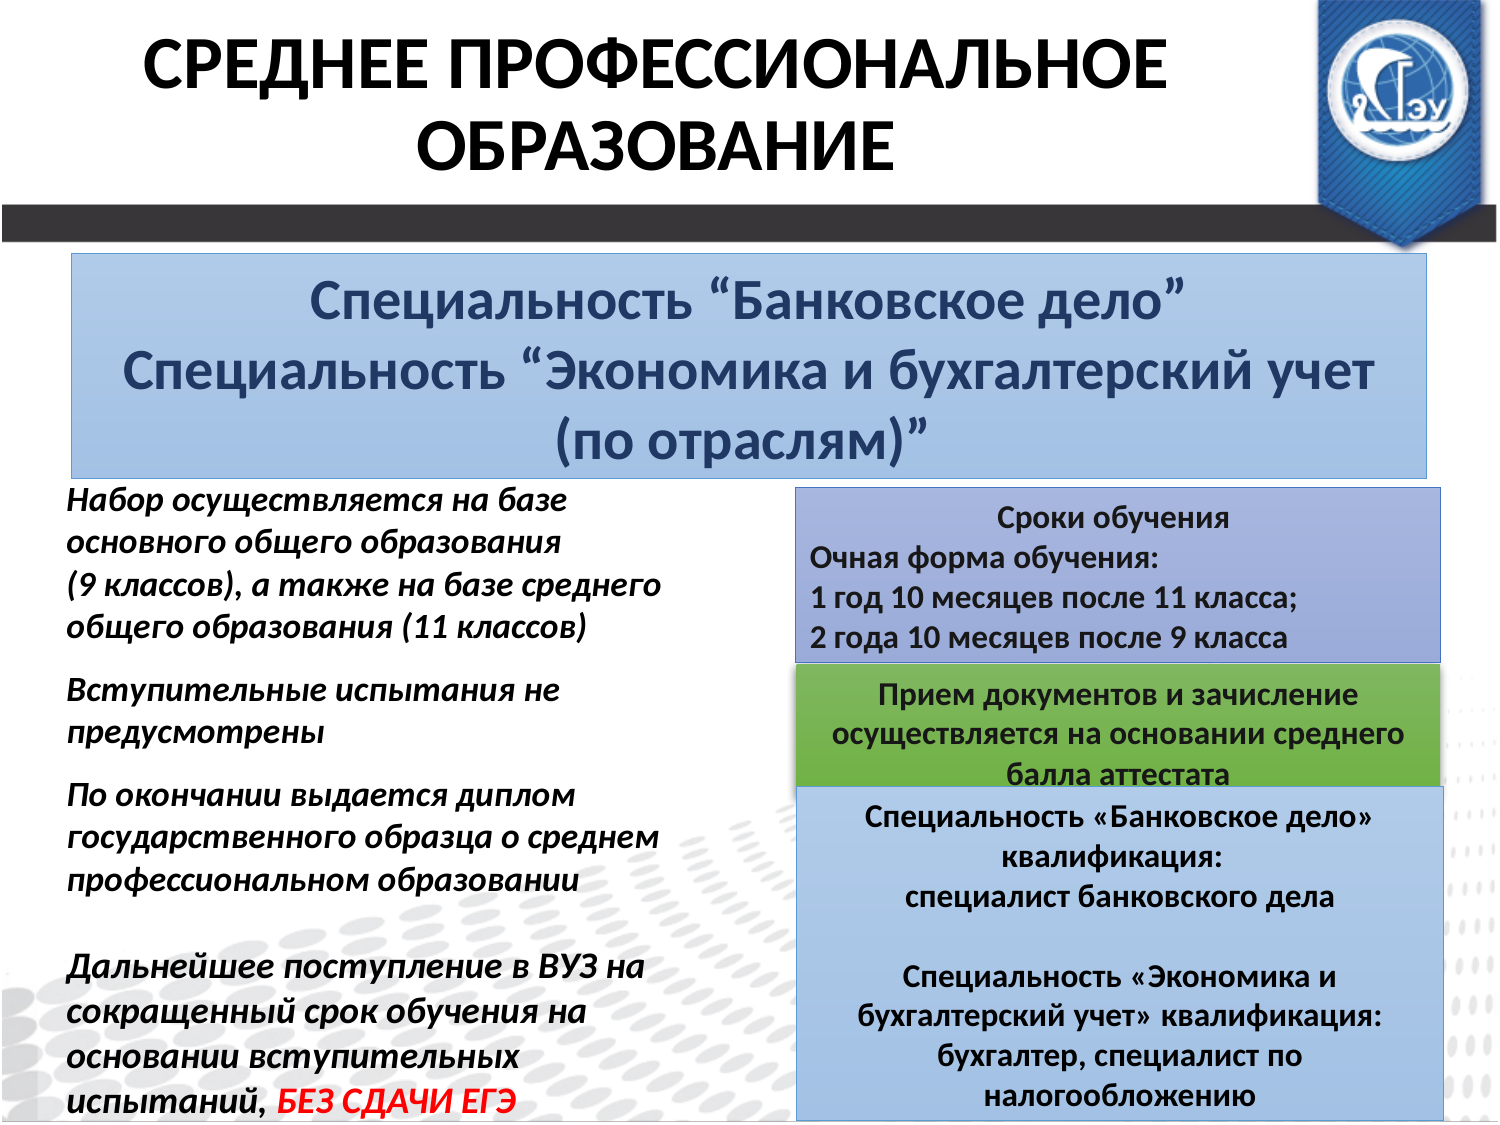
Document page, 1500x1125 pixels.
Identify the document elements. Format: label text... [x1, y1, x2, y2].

text_box Прием документов и зачисление осуществляется на основании среднего балла аттестата [796, 664, 1441, 786]
text_box СРЕДНЕЕ ПРОФЕССИОНАЛЬНОЕ ОБРАЗОВАНИЕ [16, 16, 1296, 194]
text_box Сроки обучения Очная форма обучения: 1 год 10 месяцев после 11 класса; 2 года 10 месяцев после 9 класса [795, 487, 1441, 663]
text_box Набор осуществляется на базе основного общего образования (9 классов), а также на базе среднего общего образования (11 классов) Вступительные испытания не предусмотрены По окончании выдается диплом государственного образца о среднем профессиональном образовании Дальнейшее поступление в ВУЗ на сокращенный срок обучения на основании вступительных испытаний, БЕЗ СДАЧИ ЕГЭ [51, 468, 739, 1125]
text_box Специальность «Банковское дело» квалификация: специалист банковского дела Специальность «Экономика и бухгалтерский учет» квалификация: бухгалтер, специалист по налогообложению [796, 786, 1444, 1121]
text_box Специальность “Банковское дело” Специальность “Экономика и бухгалтерский учет (по отраслям)” [71, 253, 1427, 479]
picture [2, 0, 1498, 1125]
